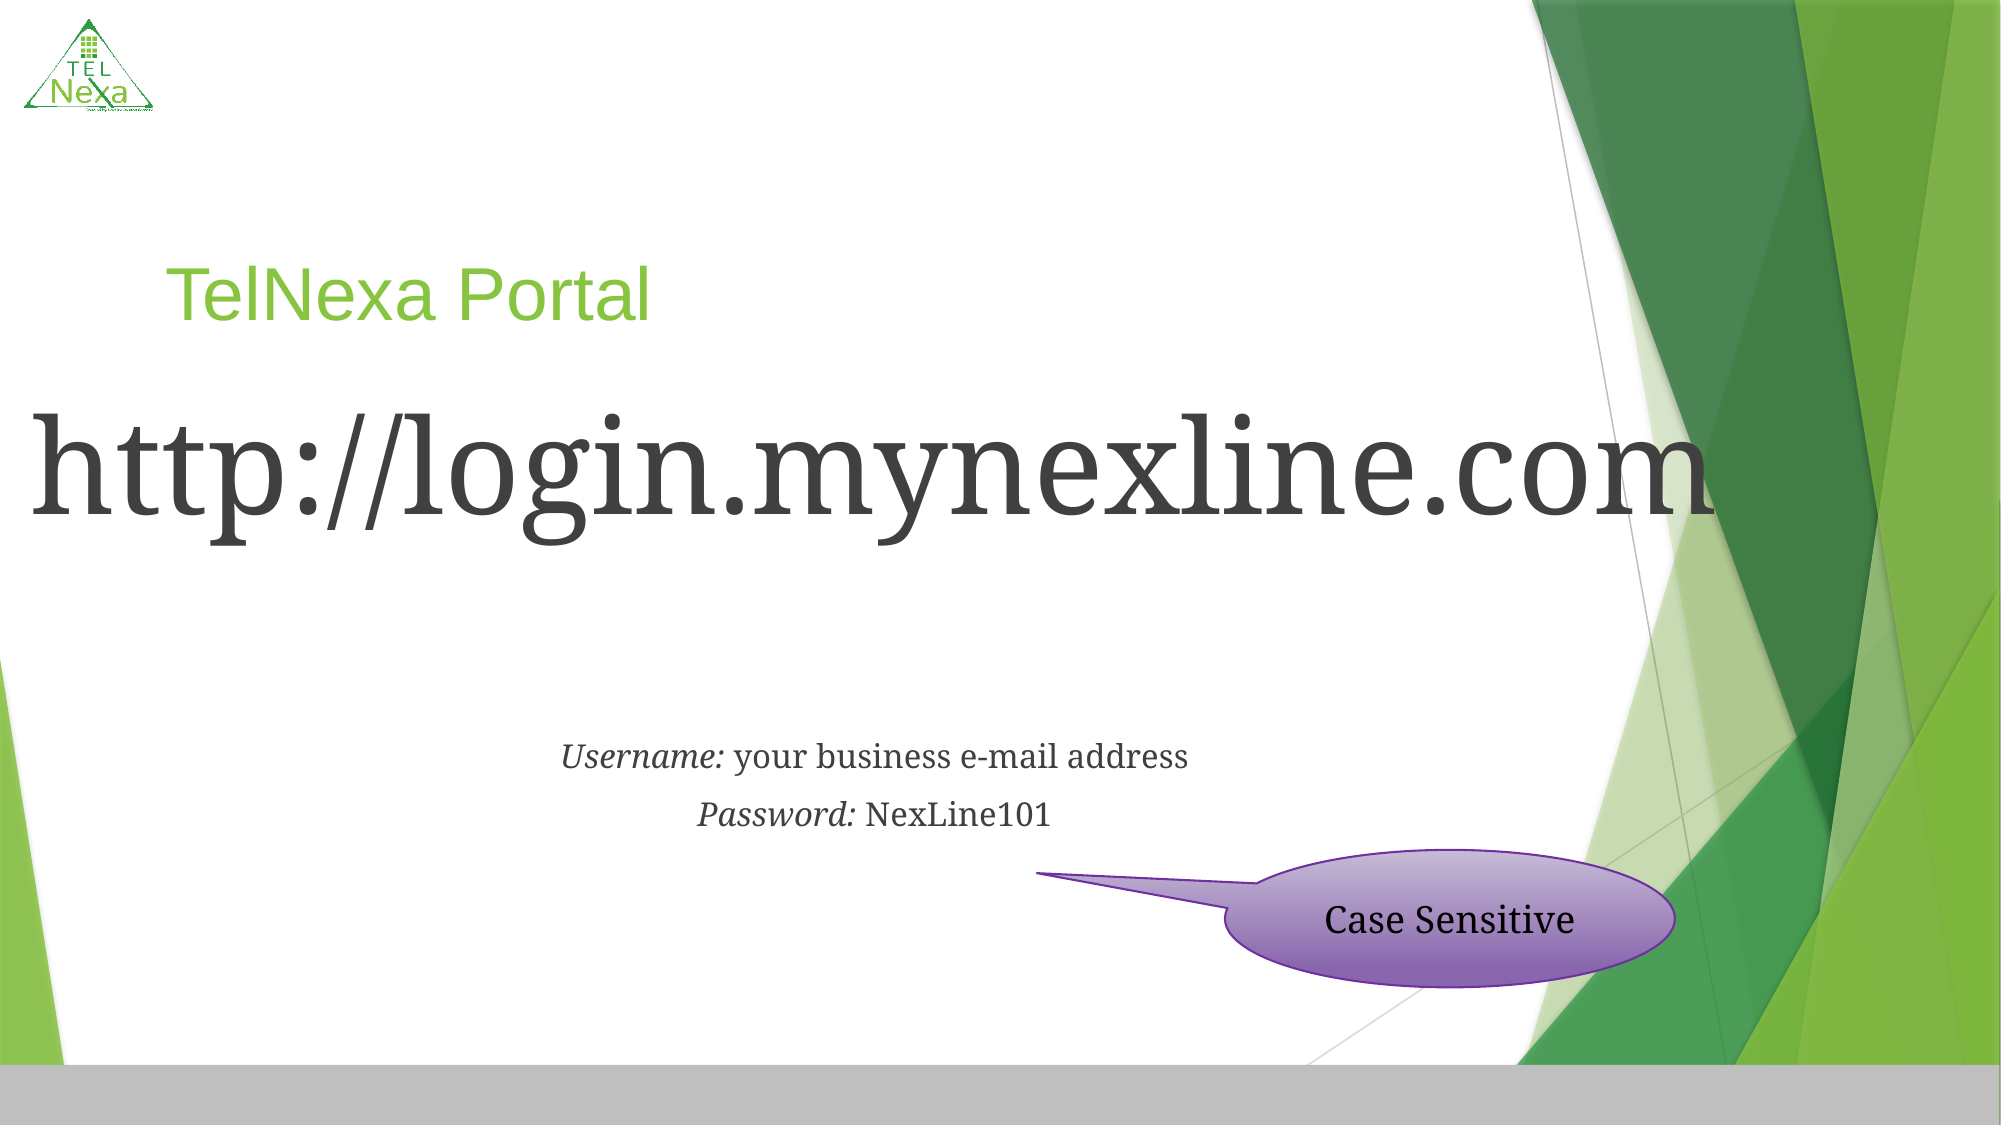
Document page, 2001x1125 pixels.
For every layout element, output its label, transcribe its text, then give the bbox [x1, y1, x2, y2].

title TelNexa Portal [150, 237, 1289, 350]
picture [24, 19, 153, 113]
list http://login.mynexline.com Username: your business e-mail address Password: NexLine101 [12, 375, 1738, 950]
text_box Case Sensitive [1035, 848, 1676, 989]
